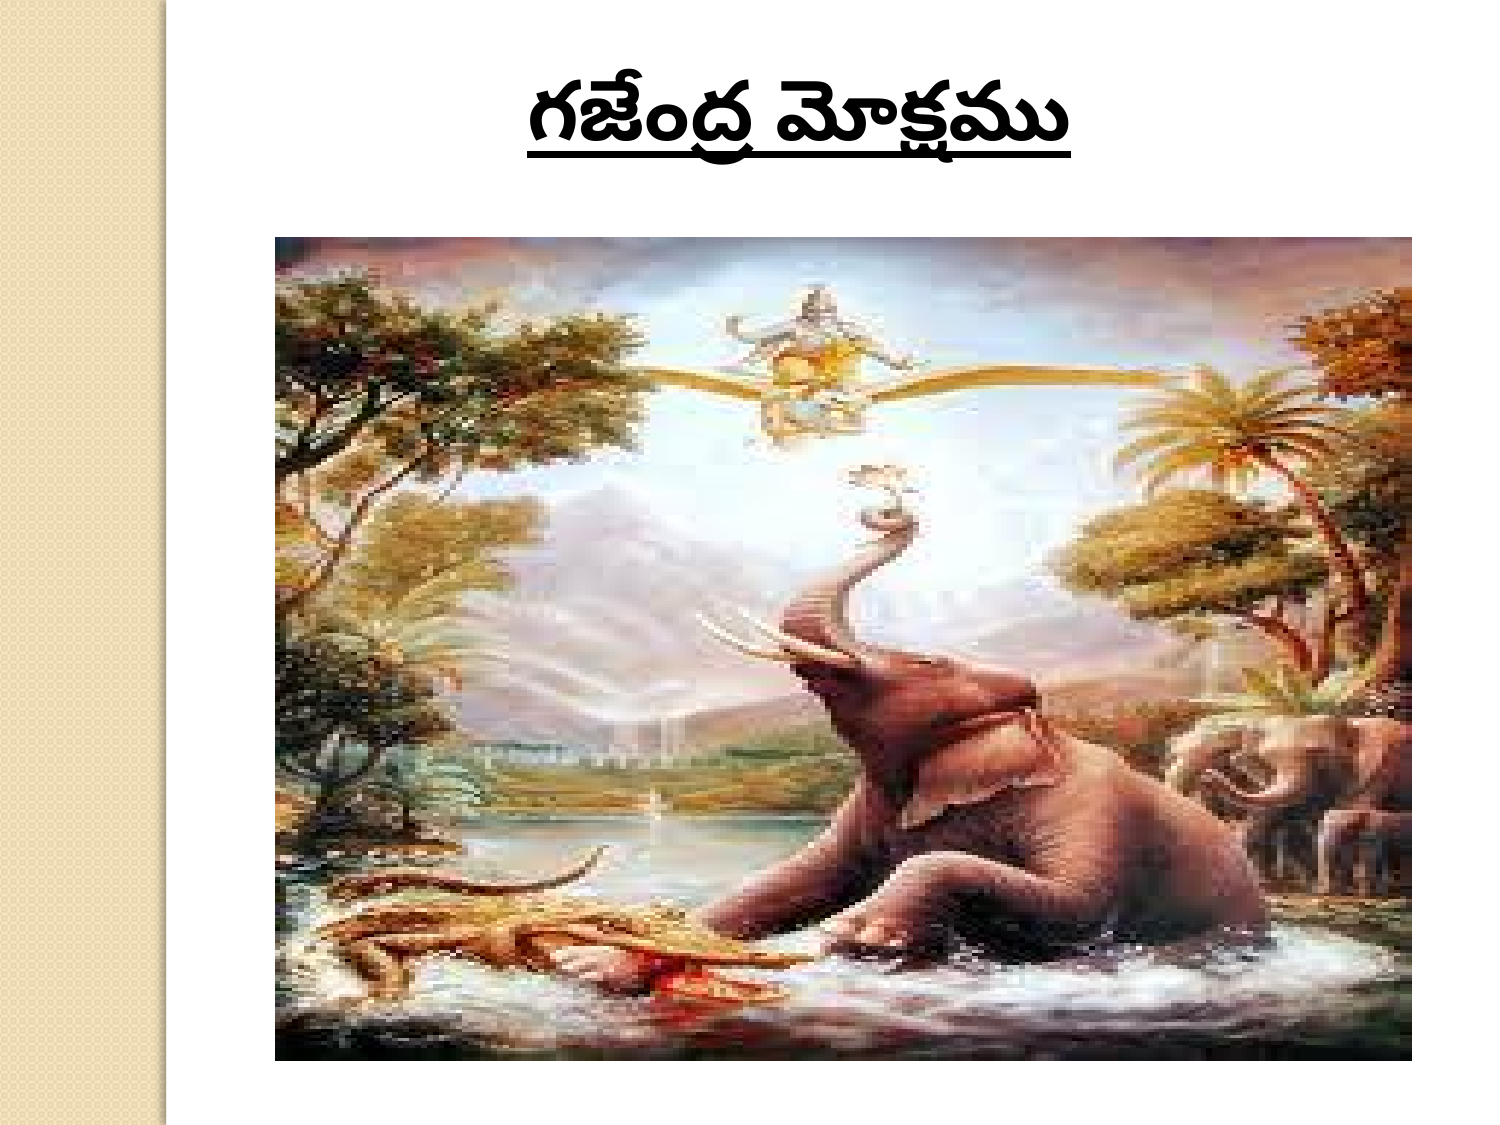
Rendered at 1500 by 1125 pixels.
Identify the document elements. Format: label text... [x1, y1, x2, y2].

picture [274, 237, 1412, 1061]
text_box గజేంద్ర మోక్షము [512, 50, 1087, 165]
